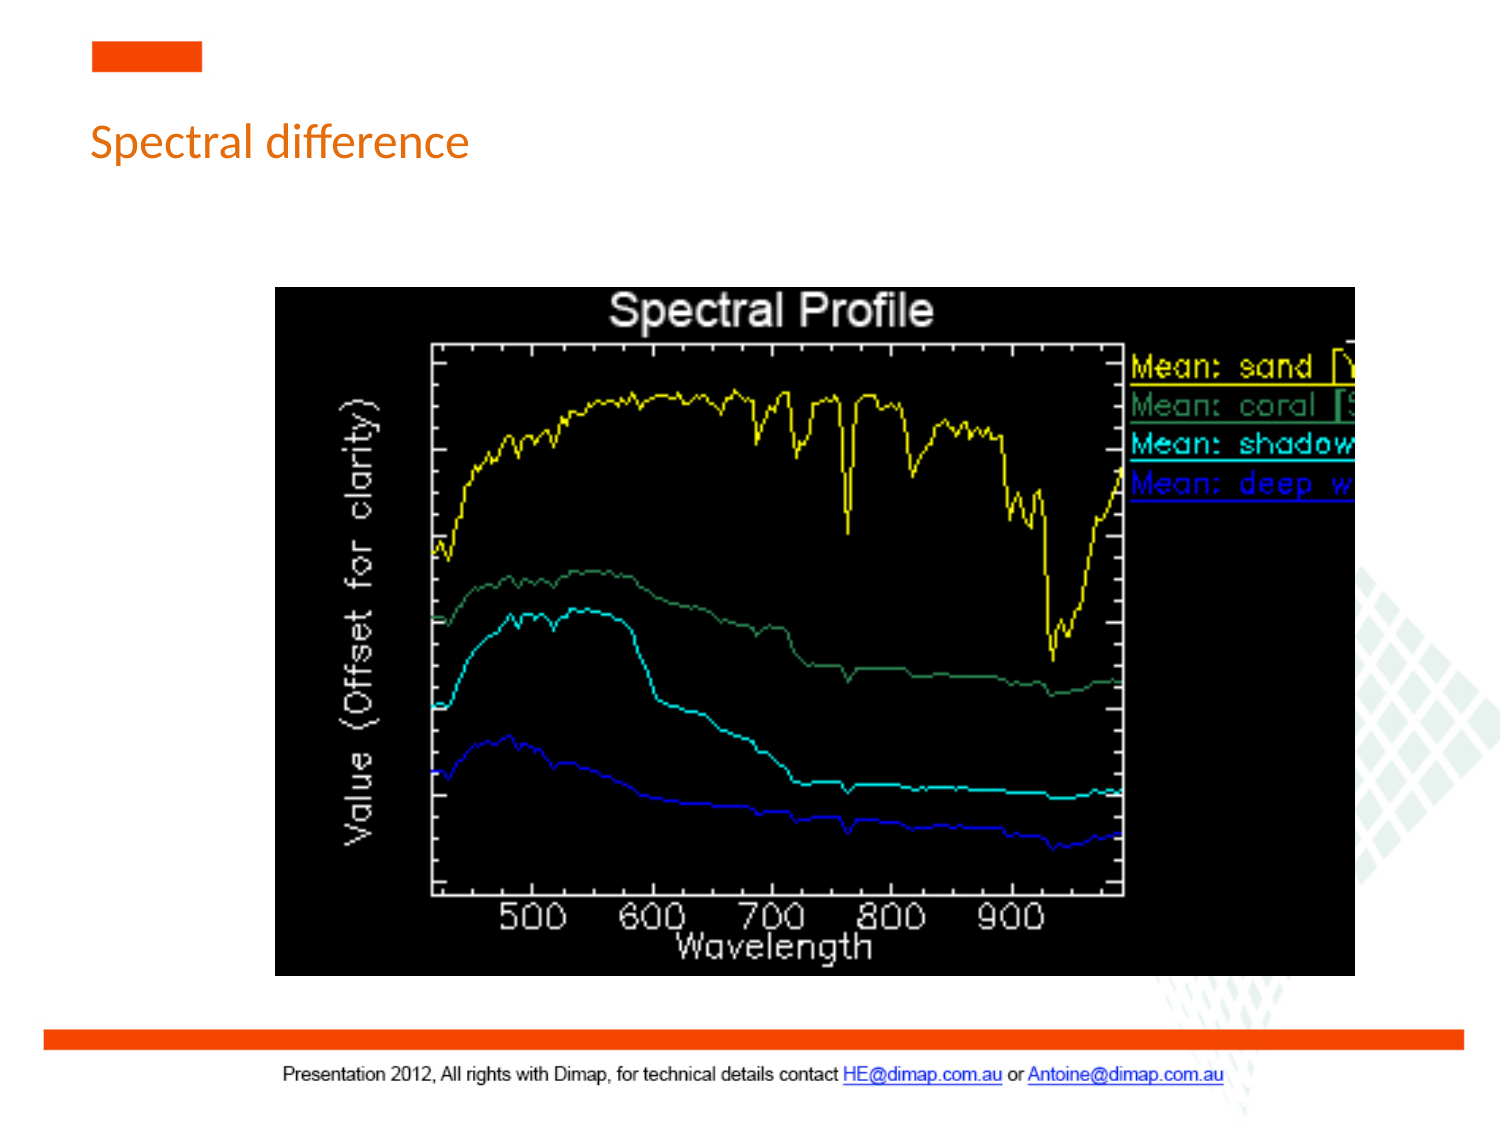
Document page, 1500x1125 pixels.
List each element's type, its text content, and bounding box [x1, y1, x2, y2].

title Spectral difference [75, 45, 1425, 233]
picture [0, 0, 1500, 1125]
